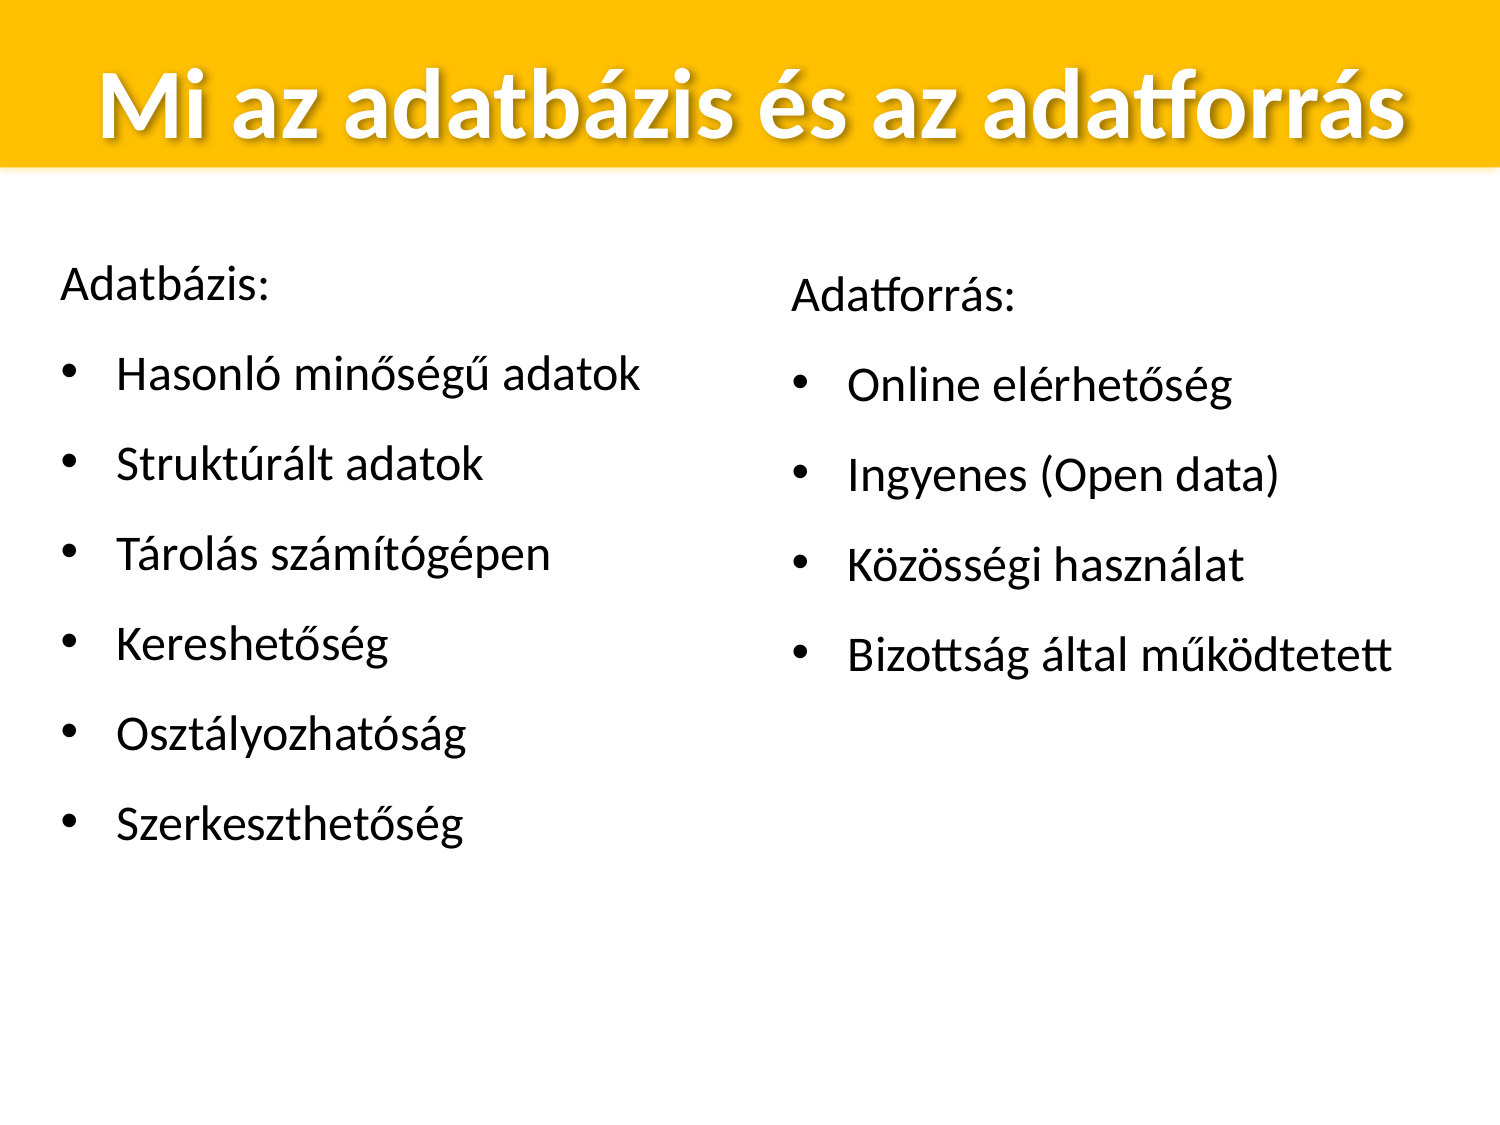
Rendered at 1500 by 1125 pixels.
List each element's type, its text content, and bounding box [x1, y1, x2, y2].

text_box Adatbázis: Hasonló minőségű adatok Struktúrált adatok Tárolás számítógépen Kereshetőség Osztályozhatóság Szerkeszthetőség [60, 220, 667, 941]
text_box [0, 0, 1500, 168]
text_box Adatforrás: Online elérhetőség Ingyenes (Open data) Közösségi használat Bizottság által működtetett [776, 223, 1409, 689]
text_box Mi az adatbázis és az adatforrás [62, 31, 1442, 166]
